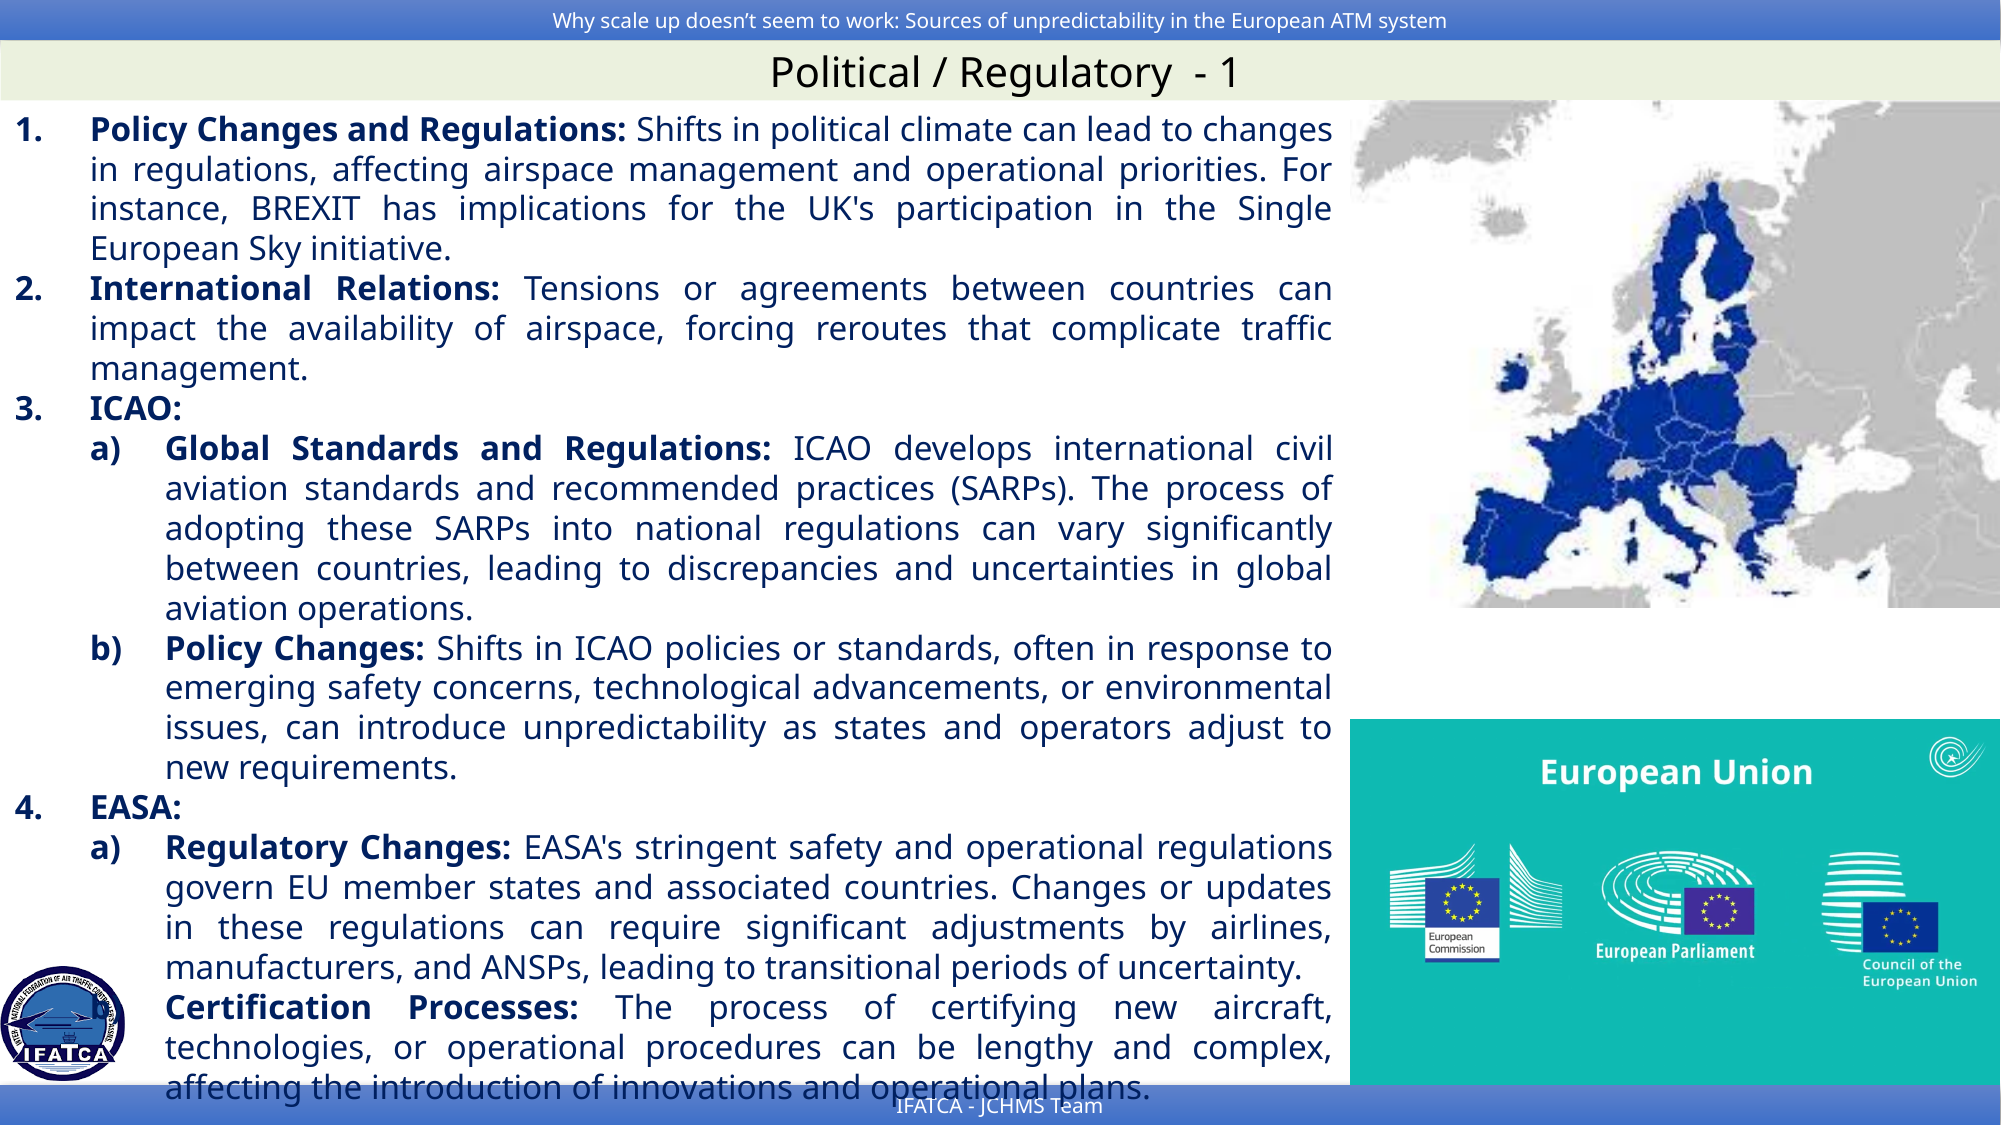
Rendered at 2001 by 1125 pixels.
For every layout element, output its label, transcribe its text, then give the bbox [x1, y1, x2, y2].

text_box Policy Changes and Regulations: Shifts in political climate can lead to changes in regulations, affecting airspace management and operational priorities. For instance, BREXIT has implications for the UK's participation in the Single European Sky initiative. International Relations: Tensions or agreements between countries can impact the availability of airspace, forcing reroutes that complicate traffic management. ICAO: Global Standards and Regulations: ICAO develops international civil aviation standards and recommended practices (SARPs). The process of adopting these SARPs into national regulations can vary significantly between countries, leading to discrepancies and uncertainties in global aviation operations. Policy Changes: Shifts in ICAO policies or standards, often in response to emerging safety concerns, technological advancements, or environmental issues, can introduce unpredictability as states and operators adjust to new requirements. EASA: Regulatory Changes: EASA's stringent safety and operational regulations govern EU member states and associated countries. Changes or updates in these regulations can require significant adjustments by airlines, manufacturers, and ANSPs, leading to transitional periods of uncertainty. Certification Processes: The process of certifying new aircraft, technologies, or operational procedures can be lengthy and complex, affecting the introduction of innovations and operational plans. [0, 100, 1350, 1114]
picture [1349, 718, 2000, 1085]
title Political / Regulatory - 1 [0, 40, 2000, 100]
picture [1349, 100, 2000, 608]
